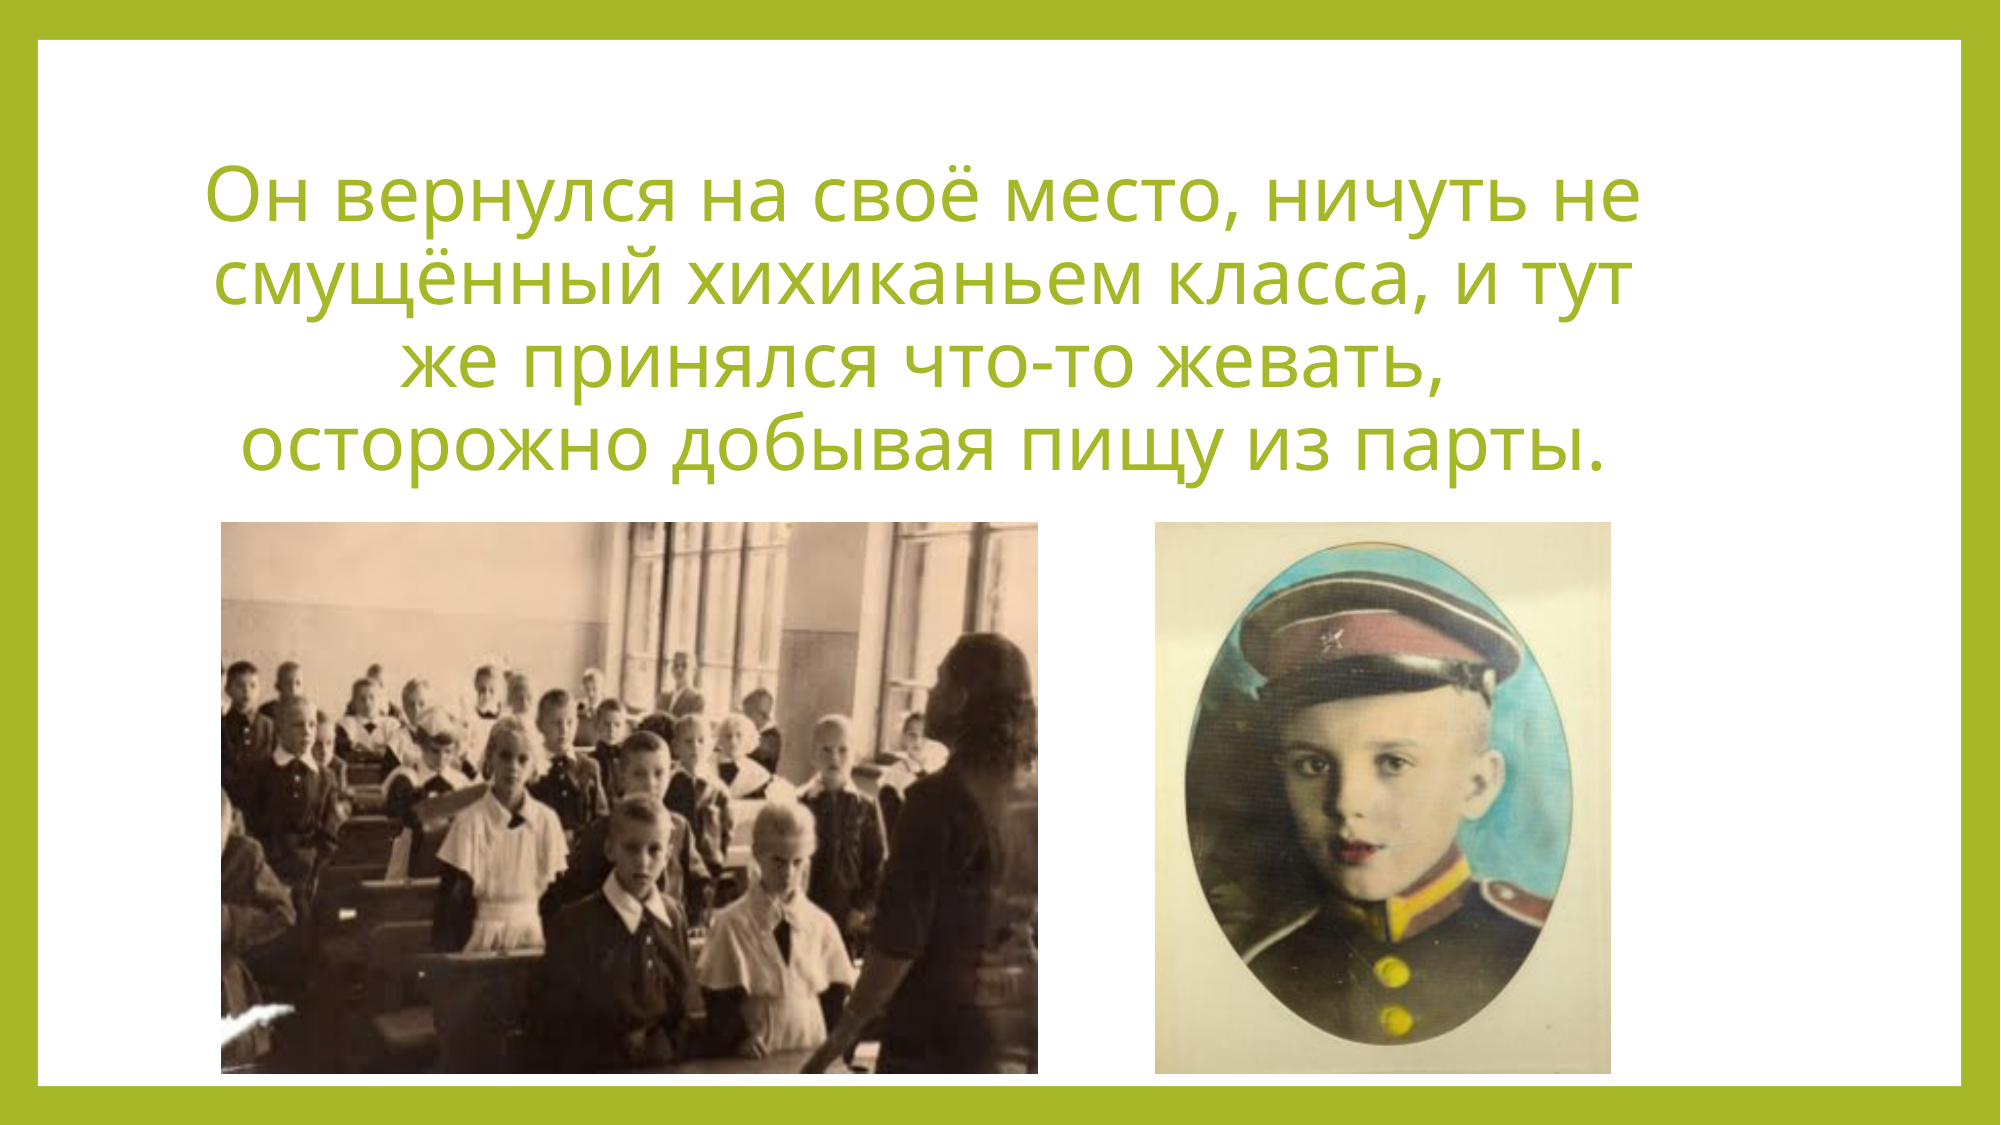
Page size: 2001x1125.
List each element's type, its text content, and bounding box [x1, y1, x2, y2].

title Он вернулся на своё место, ничуть не смущённый хихиканьем класса, и тут же принялся что-то жевать, осторожно добывая пищу из парты. [187, 99, 1661, 542]
picture [221, 522, 1038, 1075]
picture [1155, 522, 1611, 1075]
